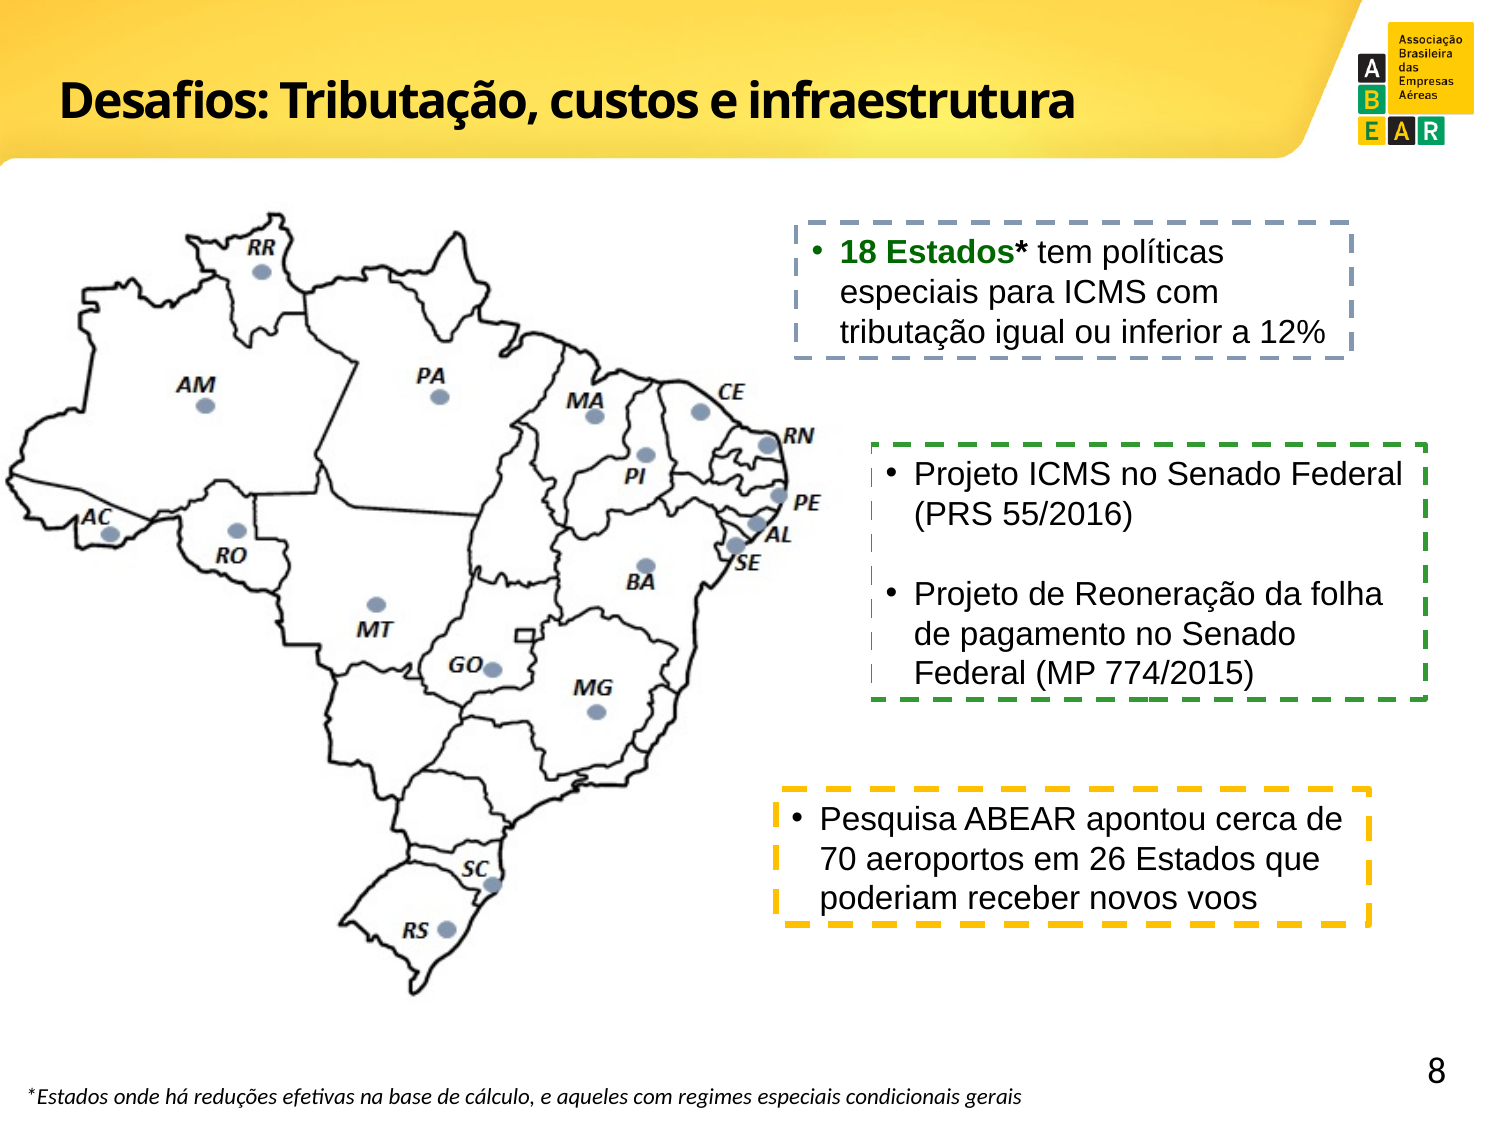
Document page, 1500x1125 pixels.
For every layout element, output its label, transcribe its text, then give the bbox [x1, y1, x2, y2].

text_box Projeto ICMS no Senado Federal (PRS 55/2016) Projeto de Reoneração da folha de pagamento no Senado Federal (MP 774/2015) [871, 444, 1426, 700]
text_box Pesquisa ABEAR apontou cerca de 70 aeroportos em 26 Estados que poderiam receber novos voos [871, 789, 1370, 925]
picture [0, 0, 1500, 1039]
text_box Desafios: Tributação, custos e infraestrutura [58, 58, 1332, 129]
text_box *Estados onde há reduções efetivas na base de cálculo, e aqueles com regimes especiais condicionais gerais [10, 1073, 1166, 1117]
text_box 18 Estados* tem políticas especiais para ICMS com tributação igual ou inferior a 12% [871, 222, 1352, 359]
text_box 8 [1412, 1038, 1486, 1099]
